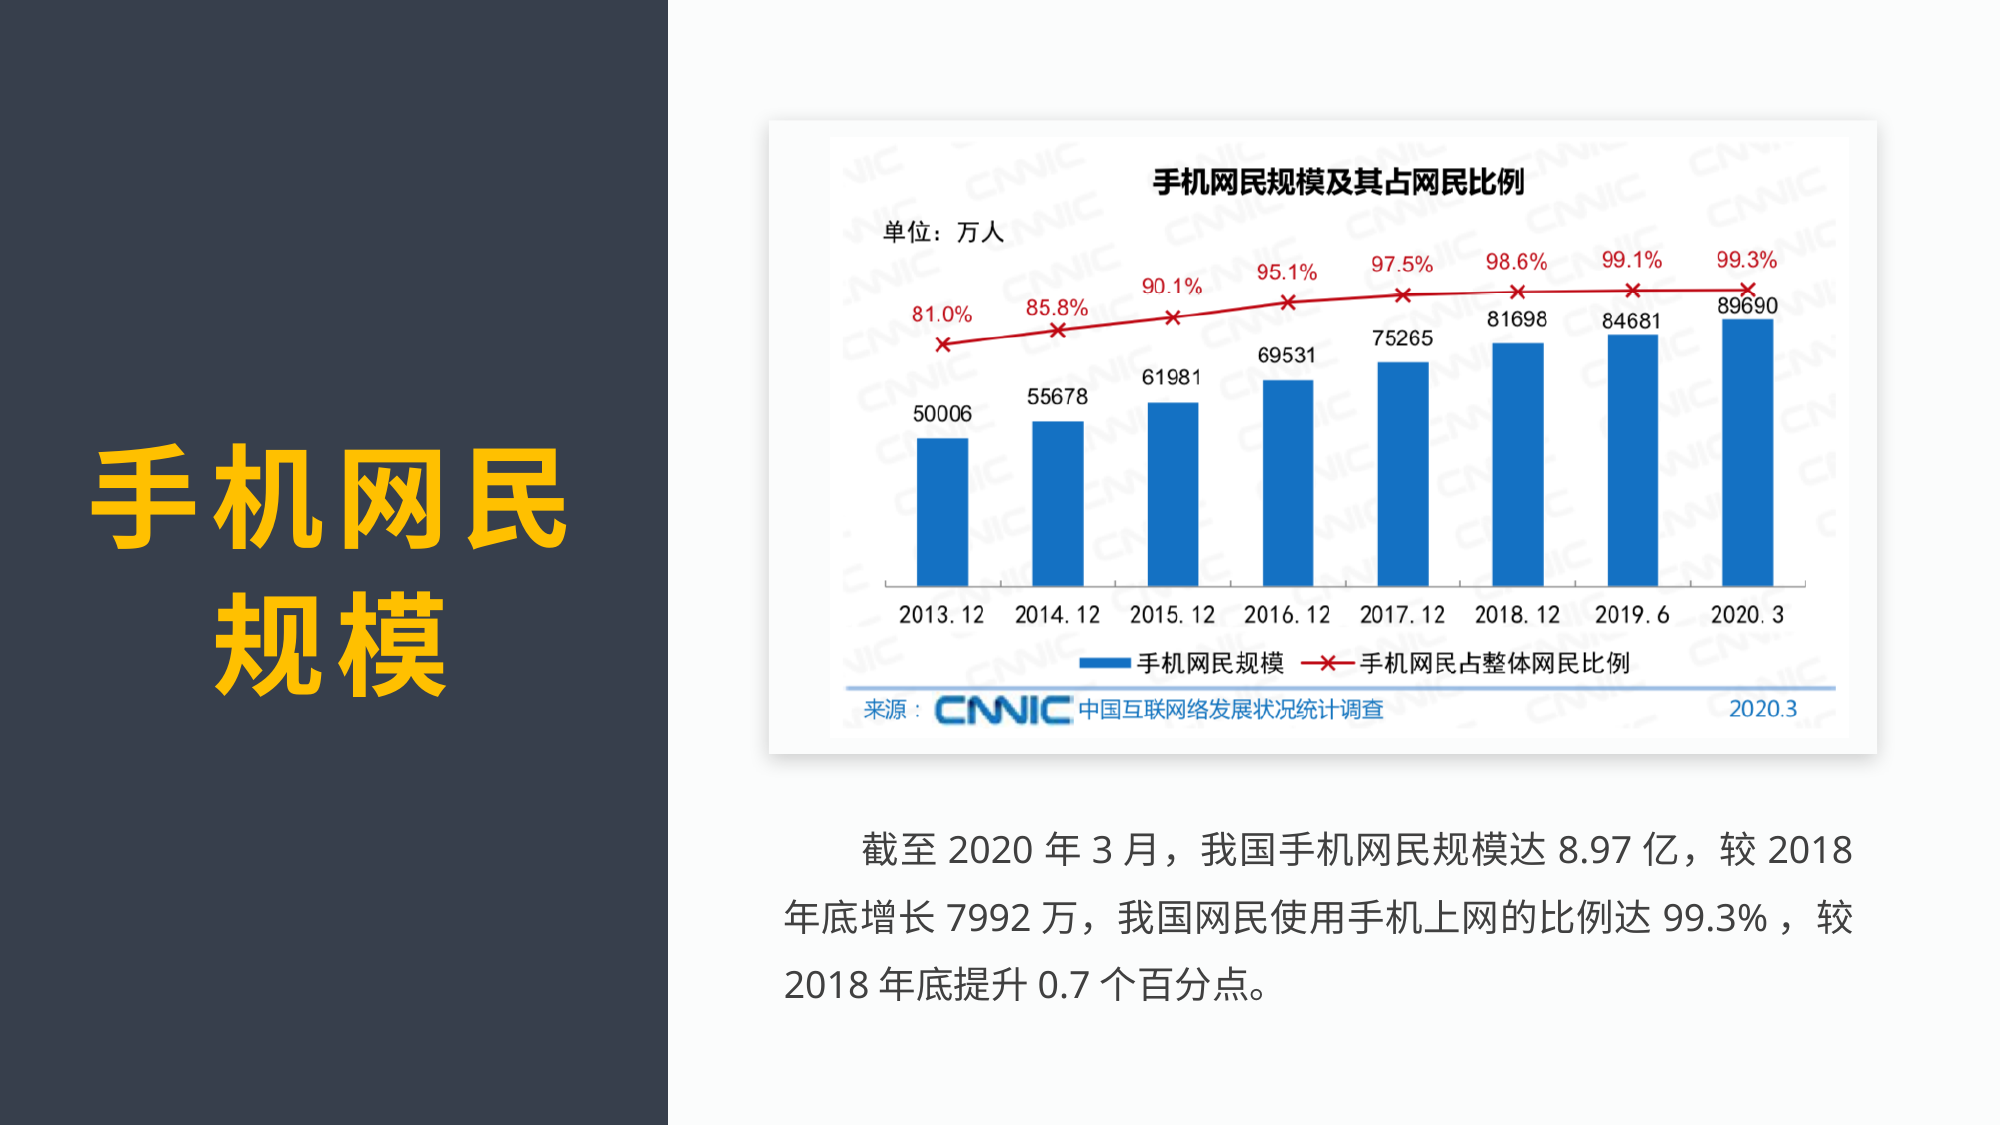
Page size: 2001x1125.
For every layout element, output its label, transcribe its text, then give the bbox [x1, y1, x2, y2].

text_box 手机网民 规模 [46, 405, 616, 784]
text_box [768, 119, 1878, 755]
picture [829, 137, 1849, 738]
text_box 截至2020年3月，我国手机网民规模达8.97亿，较2018年底增长7992万，我国网民使用手机上网的比例达99.3%，较2018年底提升0.7个百分点。 [768, 796, 1878, 1000]
text_box [0, 0, 669, 1125]
